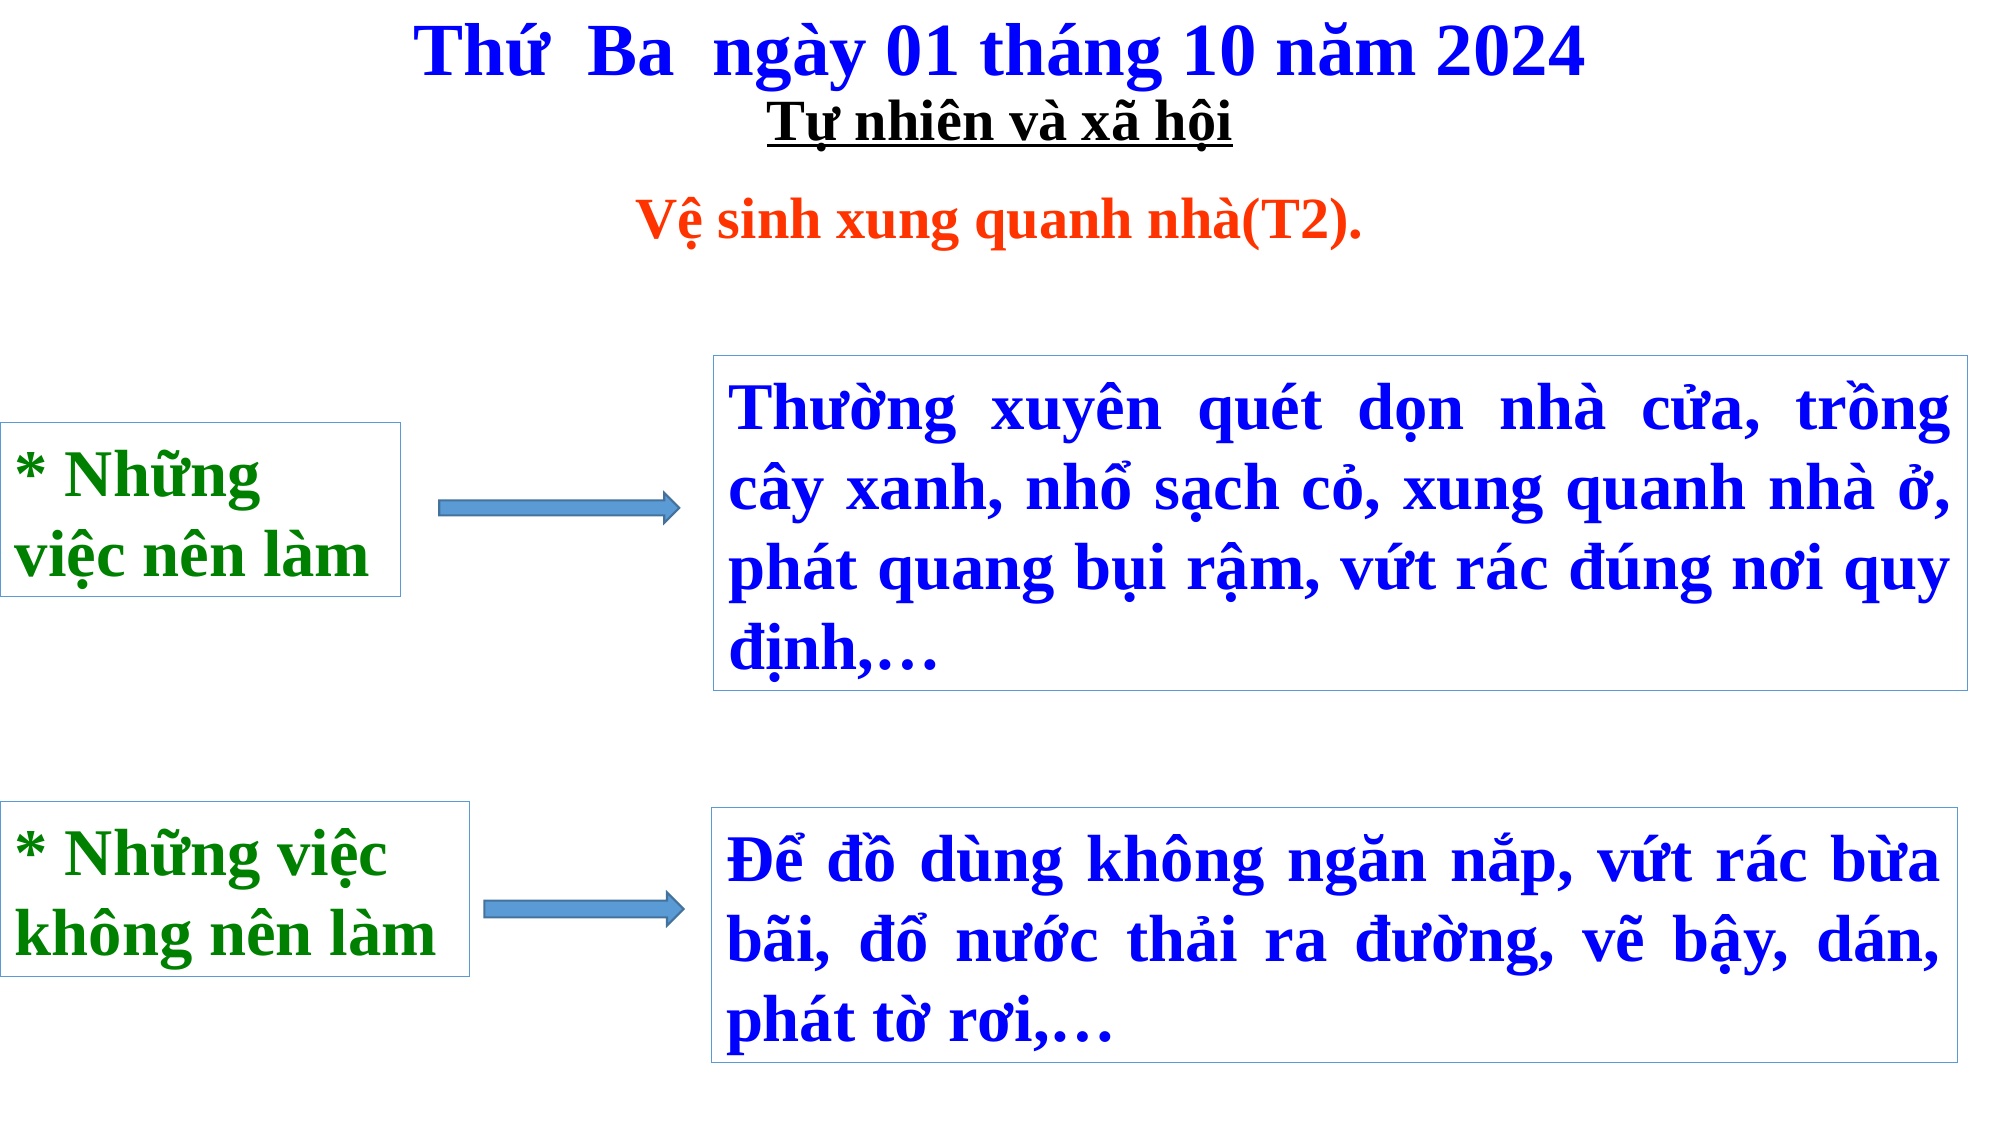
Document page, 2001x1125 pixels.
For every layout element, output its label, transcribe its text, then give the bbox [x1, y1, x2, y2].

text_box Để đồ dùng không ngăn nắp, vứt rác bừa bãi, đổ nước thải ra đường, vẽ bậy, dán, phát tờ rơi,… [711, 807, 1958, 1063]
text_box [483, 889, 686, 929]
text_box * Những việc nên làm [0, 422, 401, 597]
text_box Tự nhiên và xã hội [0, 91, 2000, 153]
text_box * Những việc không nên làm [0, 801, 470, 977]
text_box Thứ Ba ngày 01 tháng 10 năm 2024 [0, 0, 2000, 91]
text_box [438, 490, 681, 526]
text_box Vệ sinh xung quanh nhà(T2). [0, 172, 2000, 258]
text_box Thường xuyên quét dọn nhà cửa, trồng cây xanh, nhổ sạch cỏ, xung quanh nhà ở, phát quang bụi rậm, vứt rác đúng nơi quy định,… [713, 355, 1968, 691]
